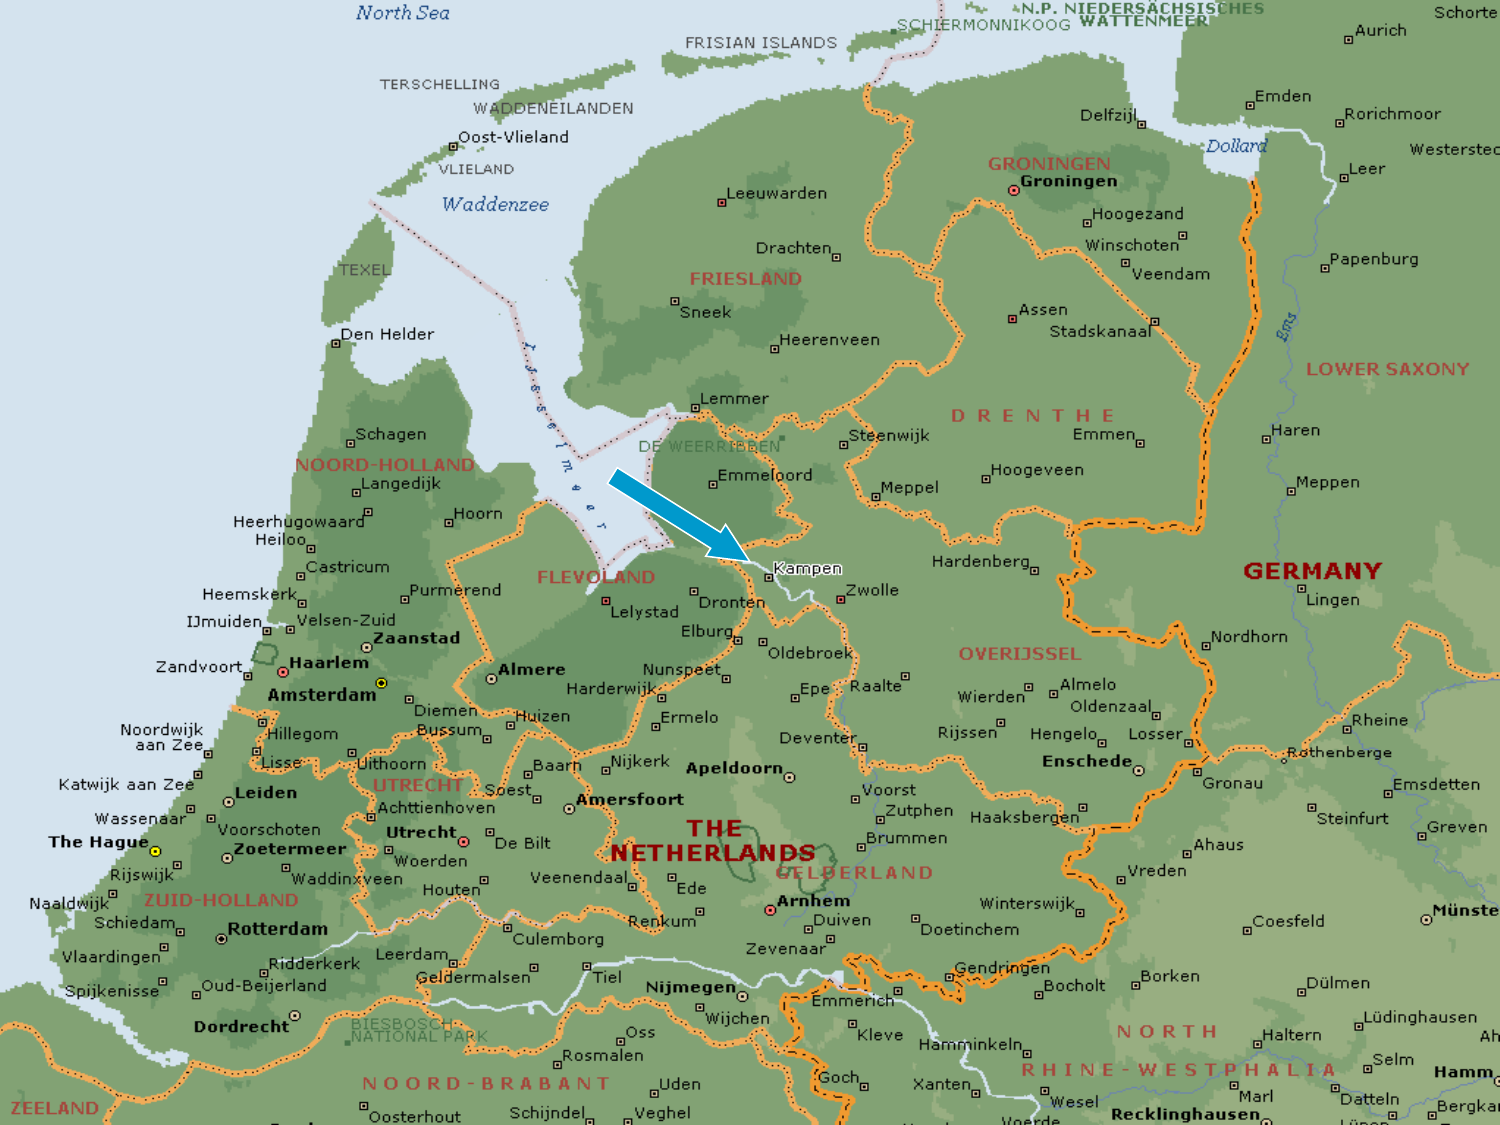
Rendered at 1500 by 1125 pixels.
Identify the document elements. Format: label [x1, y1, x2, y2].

list [0, 0, 1500, 1125]
